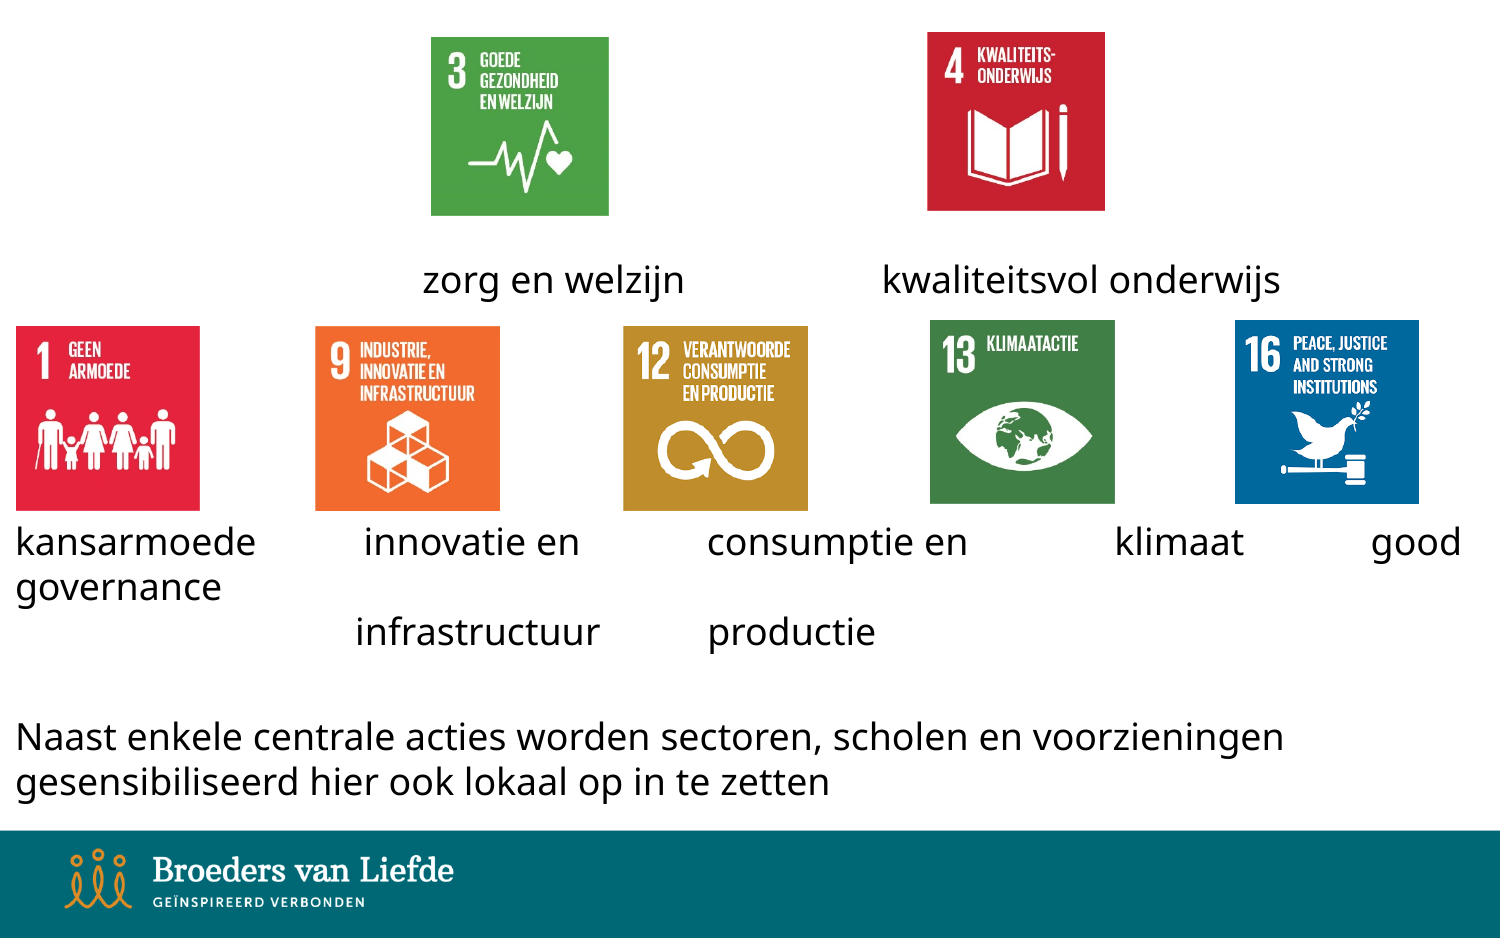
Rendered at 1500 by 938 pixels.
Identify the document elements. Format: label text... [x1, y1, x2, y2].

picture [1261, 336, 1280, 372]
picture [0, 871, 1500, 938]
list zorg en welzijn kwaliteitsvol onderwijs kansarmoede innovatie en consumptie en klimaat good governance infrastructuur productie Naast enkele centrale acties worden sectoren, scholen en voorzieningen gesensibiliseerd hier ook lokaal op in te zetten [0, 90, 1500, 871]
picture [926, 32, 1105, 211]
picture [1281, 411, 1365, 485]
picture [1345, 455, 1365, 459]
picture [1294, 336, 1335, 351]
picture [623, 325, 808, 511]
picture [1246, 336, 1258, 372]
picture [1294, 380, 1377, 394]
picture [430, 37, 609, 216]
picture [1361, 336, 1387, 350]
picture [1340, 336, 1360, 350]
picture [315, 325, 500, 511]
picture [930, 320, 1115, 504]
picture [1352, 408, 1364, 420]
picture [1294, 358, 1319, 372]
picture [1357, 402, 1370, 414]
picture [1323, 358, 1373, 372]
picture [16, 326, 201, 511]
